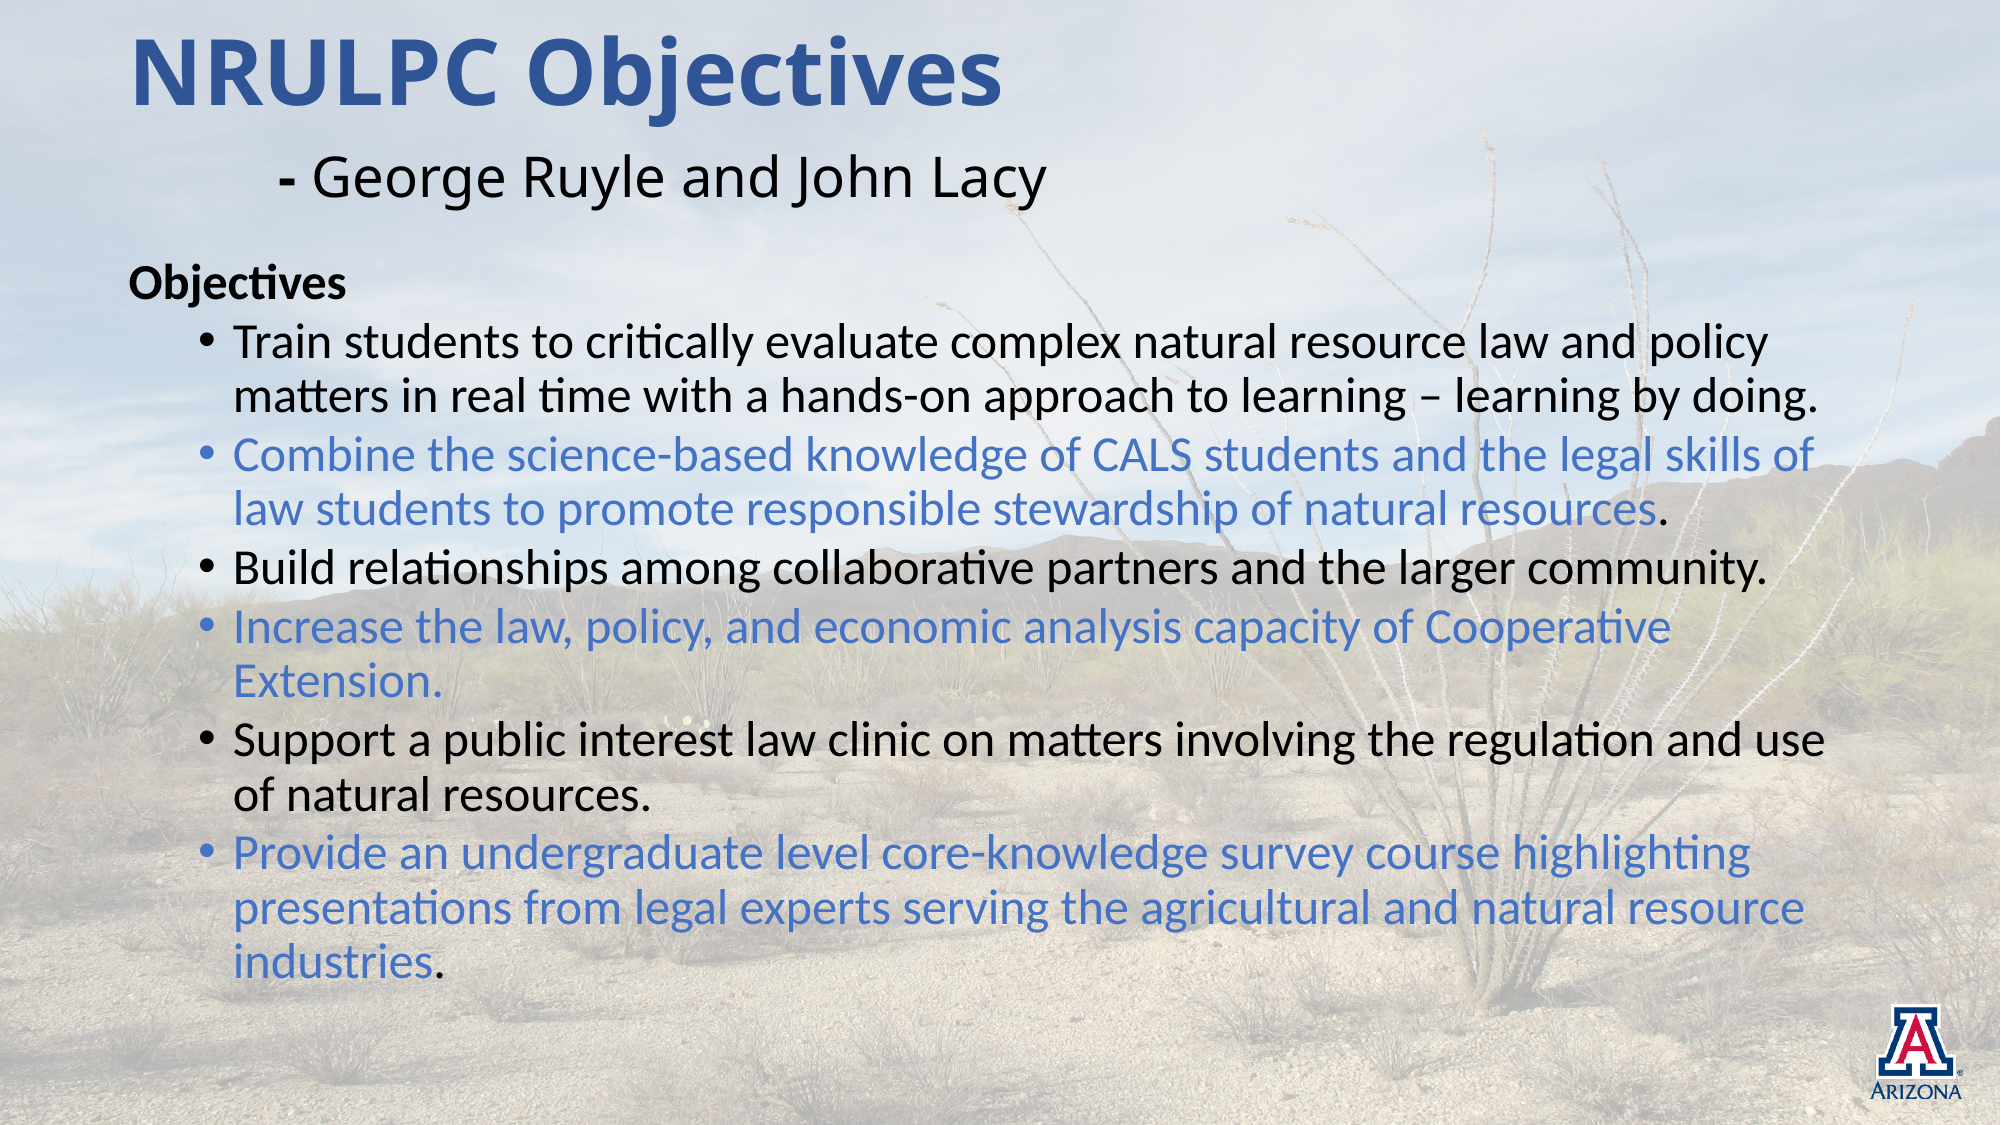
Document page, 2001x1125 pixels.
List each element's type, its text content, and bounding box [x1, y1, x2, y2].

title NRULPC Objectives - George Ruyle and John Lacy [113, 17, 1946, 296]
list Objectives Train students to critically evaluate complex natural resource law and policy matters in real time with a hands-on approach to learning – learning by doing. Combine the science-based knowledge of CALS students and the legal skills of law students to promote responsible stewardship of natural resources. Build relationships among collaborative partners and the larger community. Increase the law, policy, and economic analysis capacity of Cooperative Extension. Support a public interest law clinic on matters involving the regulation and use of natural resources. Provide an undergraduate level core-knowledge survey course highlighting presentations from legal experts serving the agricultural and natural resource industries. [113, 220, 1870, 1108]
picture [1869, 1004, 1963, 1099]
